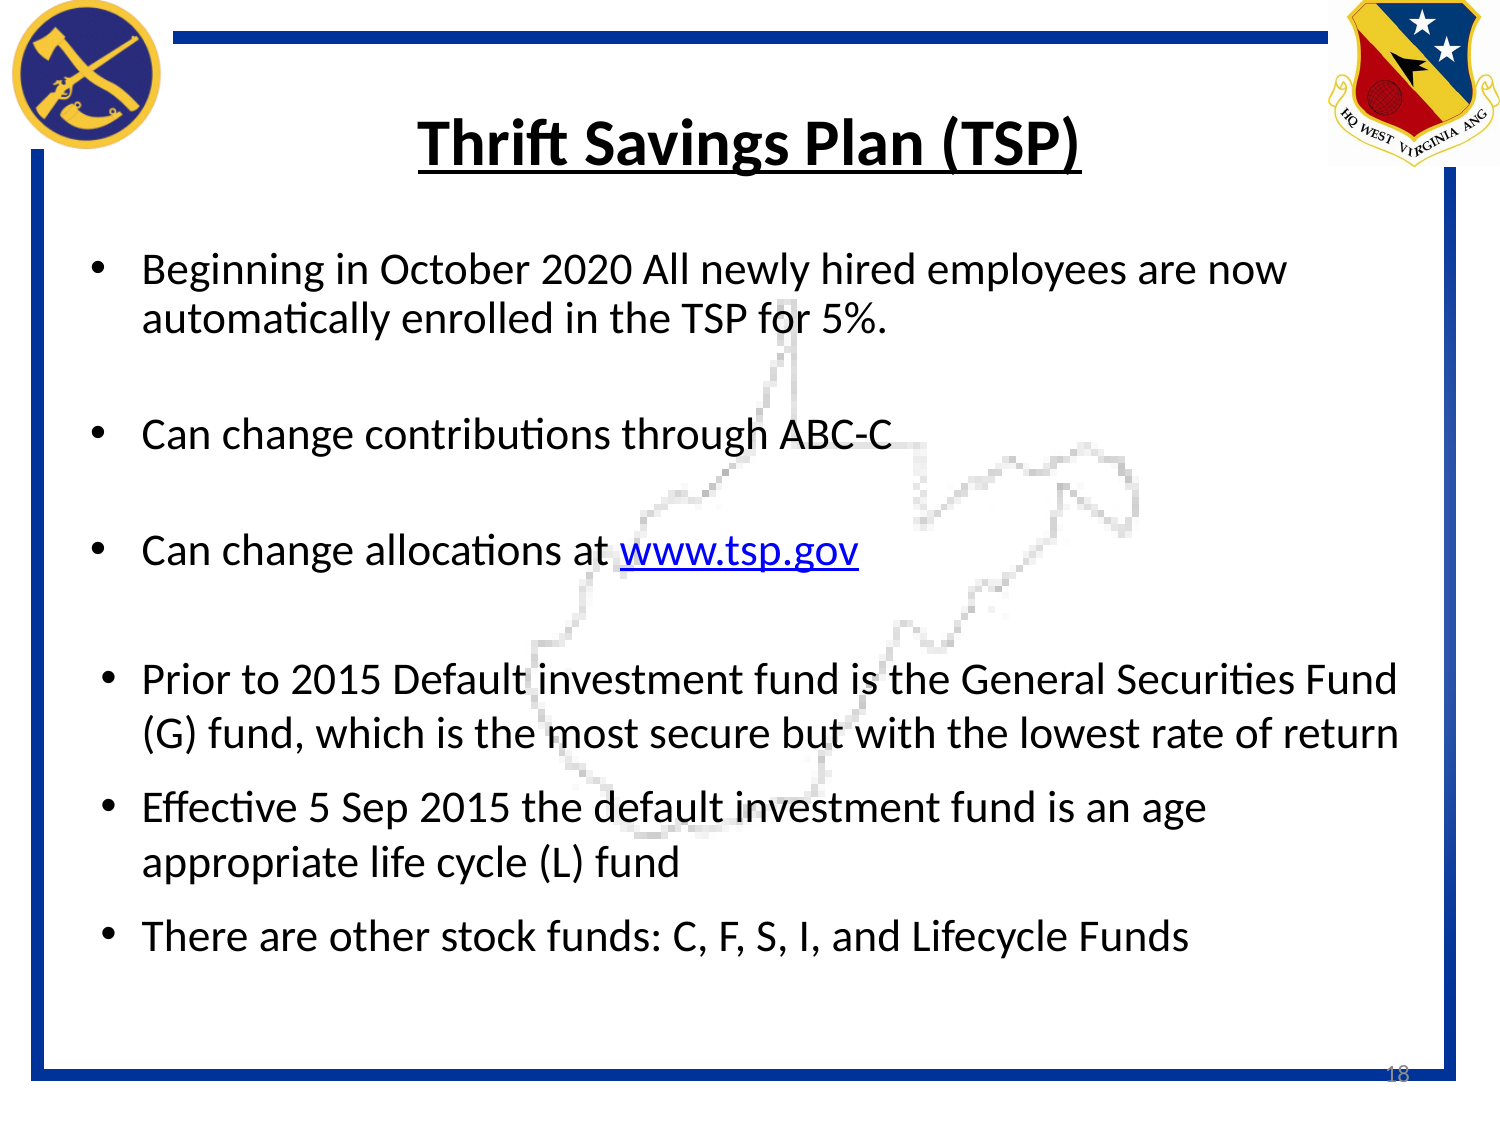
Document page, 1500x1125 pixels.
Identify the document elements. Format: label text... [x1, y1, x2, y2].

picture [0, 0, 173, 149]
picture [1328, 0, 1500, 167]
title Thrift Savings Plan (TSP) [75, 45, 1425, 233]
slide_number 18 [1074, 1042, 1425, 1103]
list Beginning in October 2020 All newly hired employees are now automatically enrolled in the TSP for 5%. Can change contributions through ABC-C Can change allocations at www.tsp.gov Prior to 2015 Default investment fund is the General Securities Fund (G) fund, which is the most secure but with the lowest rate of return Effective 5 Sep 2015 the default investment fund is an age appropriate life cycle (L) fund There are other stock funds: C, F, S, I, and Lifecycle Funds [75, 237, 1425, 1005]
